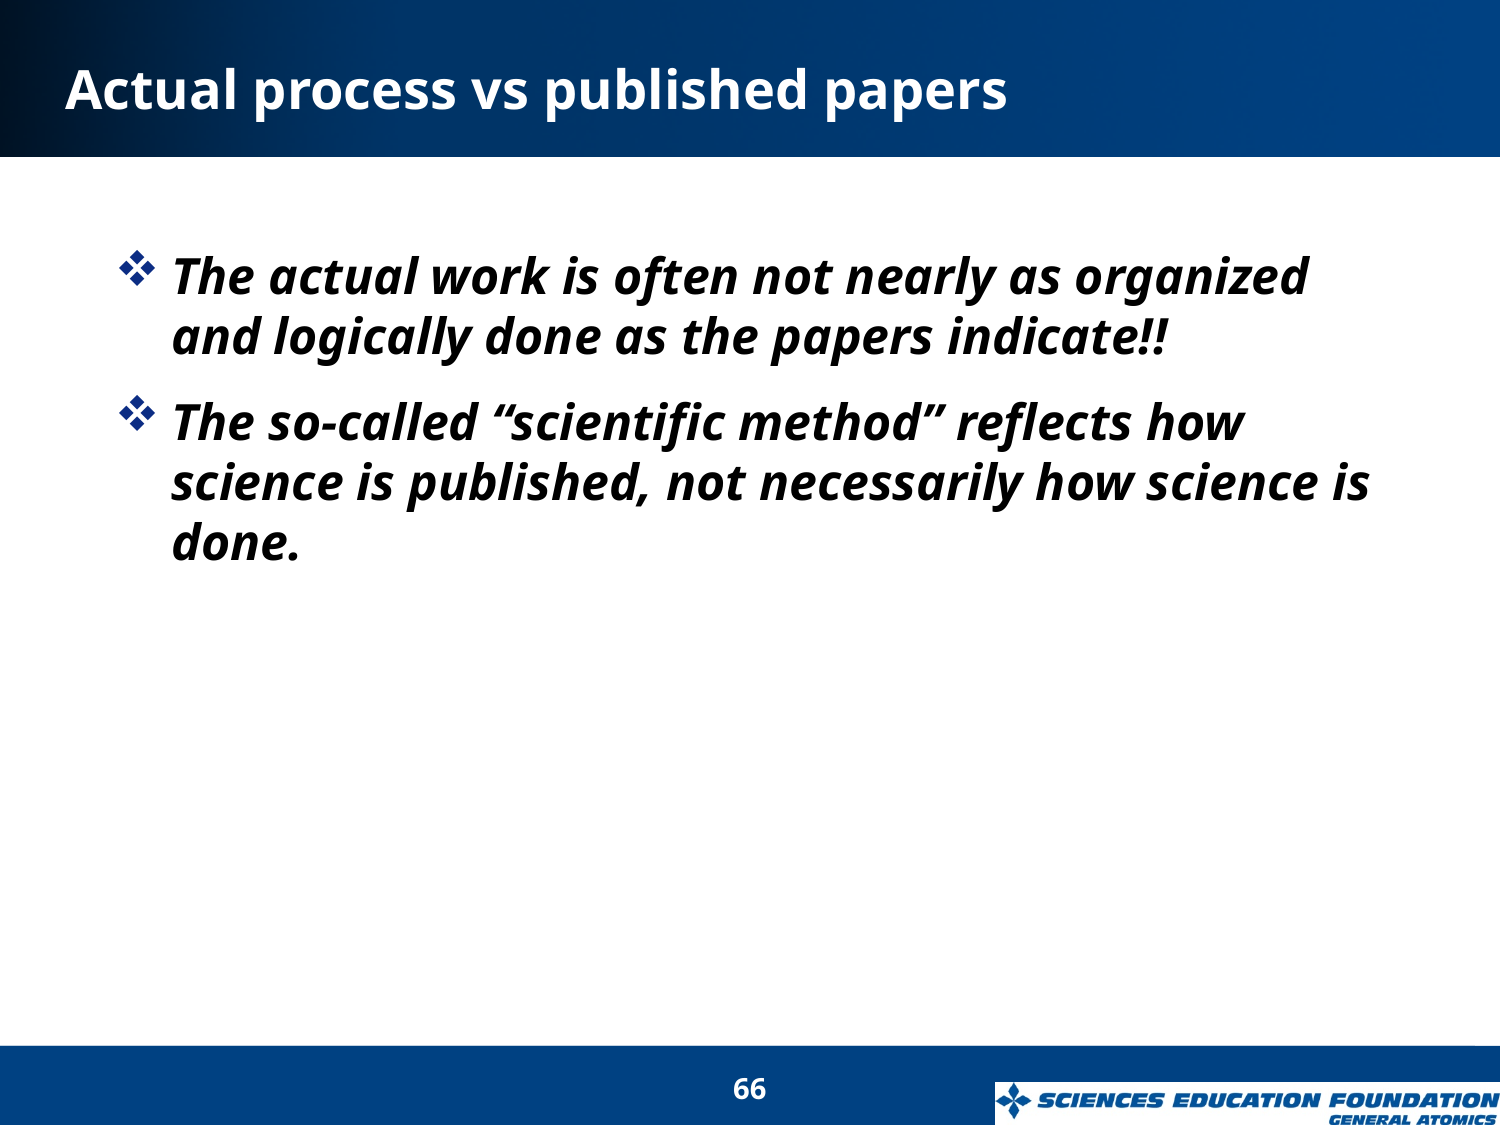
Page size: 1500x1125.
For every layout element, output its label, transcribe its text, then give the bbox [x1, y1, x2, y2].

picture [0, 0, 1500, 157]
slide_number 66 [0, 1062, 1500, 1125]
title Actual process vs published papers [49, 24, 1313, 151]
list The actual work is often not nearly as organized and logically done as the papers indicate!! The so-called “scientific method” reflects how science is published, not necessarily how science is done. [99, 237, 1388, 891]
